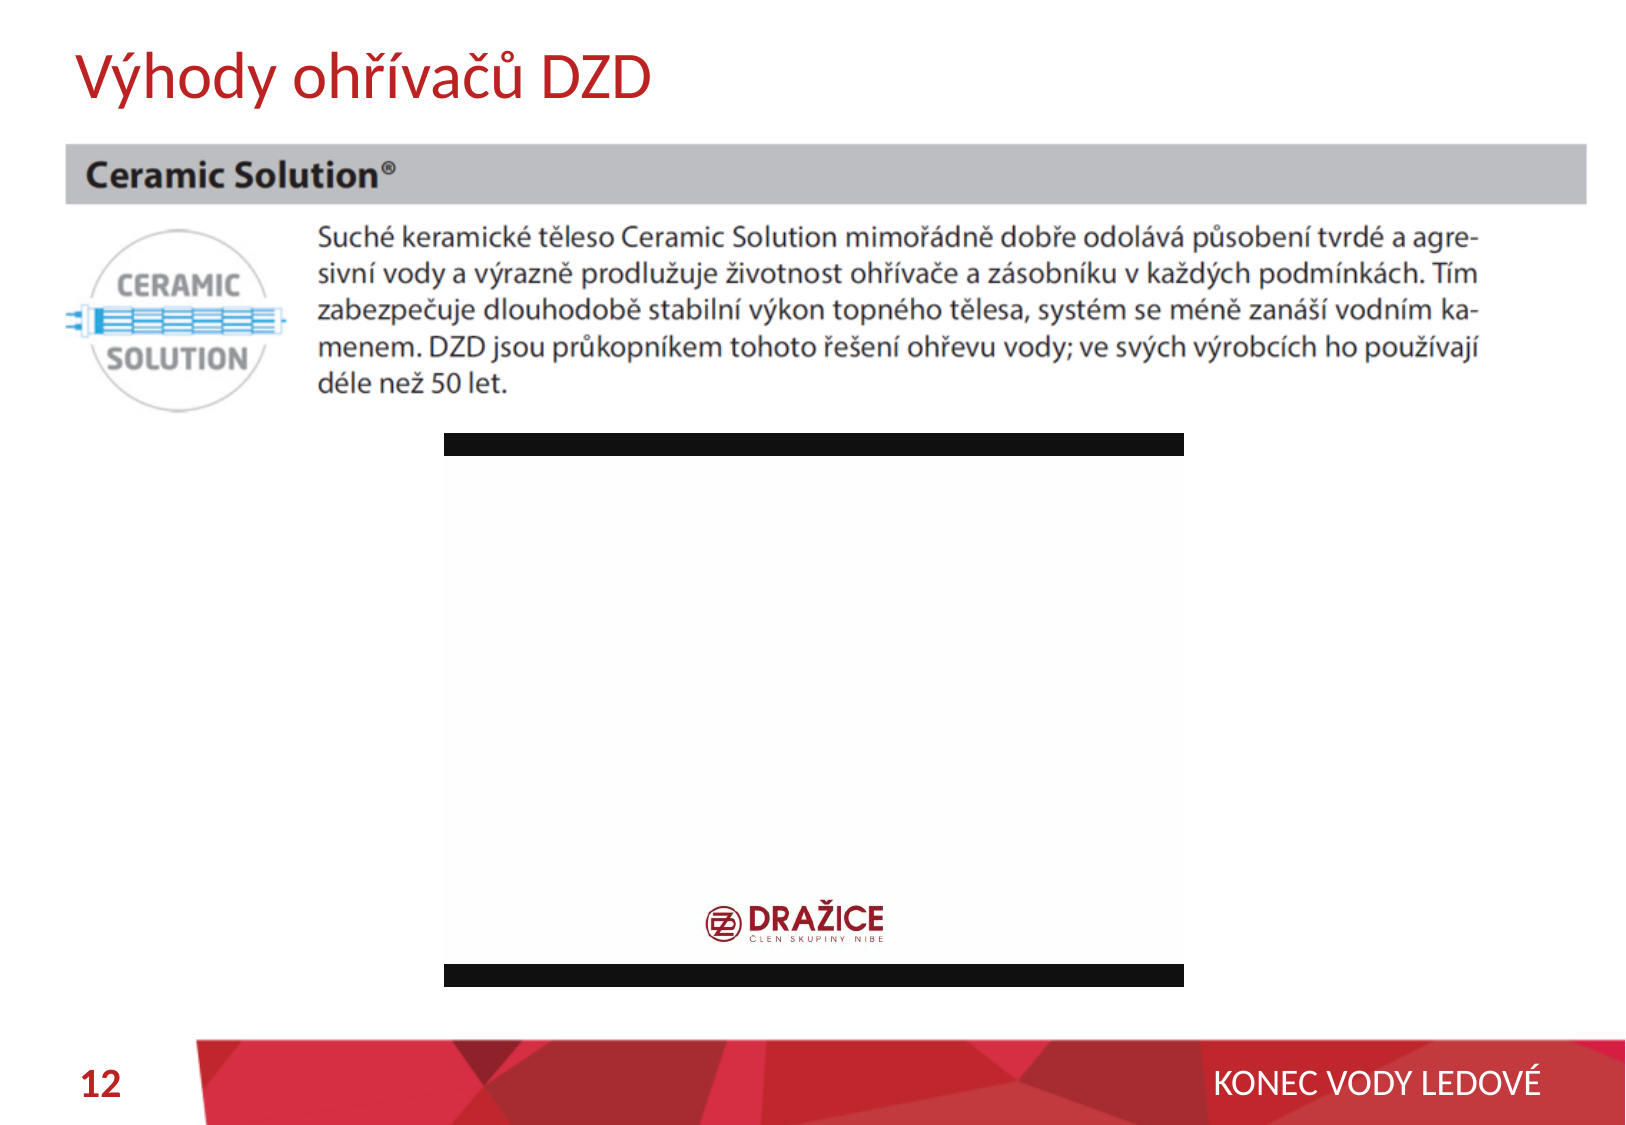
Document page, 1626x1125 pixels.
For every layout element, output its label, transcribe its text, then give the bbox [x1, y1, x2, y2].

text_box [443, 432, 1185, 988]
picture [0, 1035, 1625, 1125]
slide_number 12 [59, 1050, 142, 1111]
footer KONEC VODY LEDOVÉ [557, 1050, 1557, 1111]
picture [60, 136, 1594, 455]
title Výhody ohřívačů DZD [60, 0, 1568, 136]
